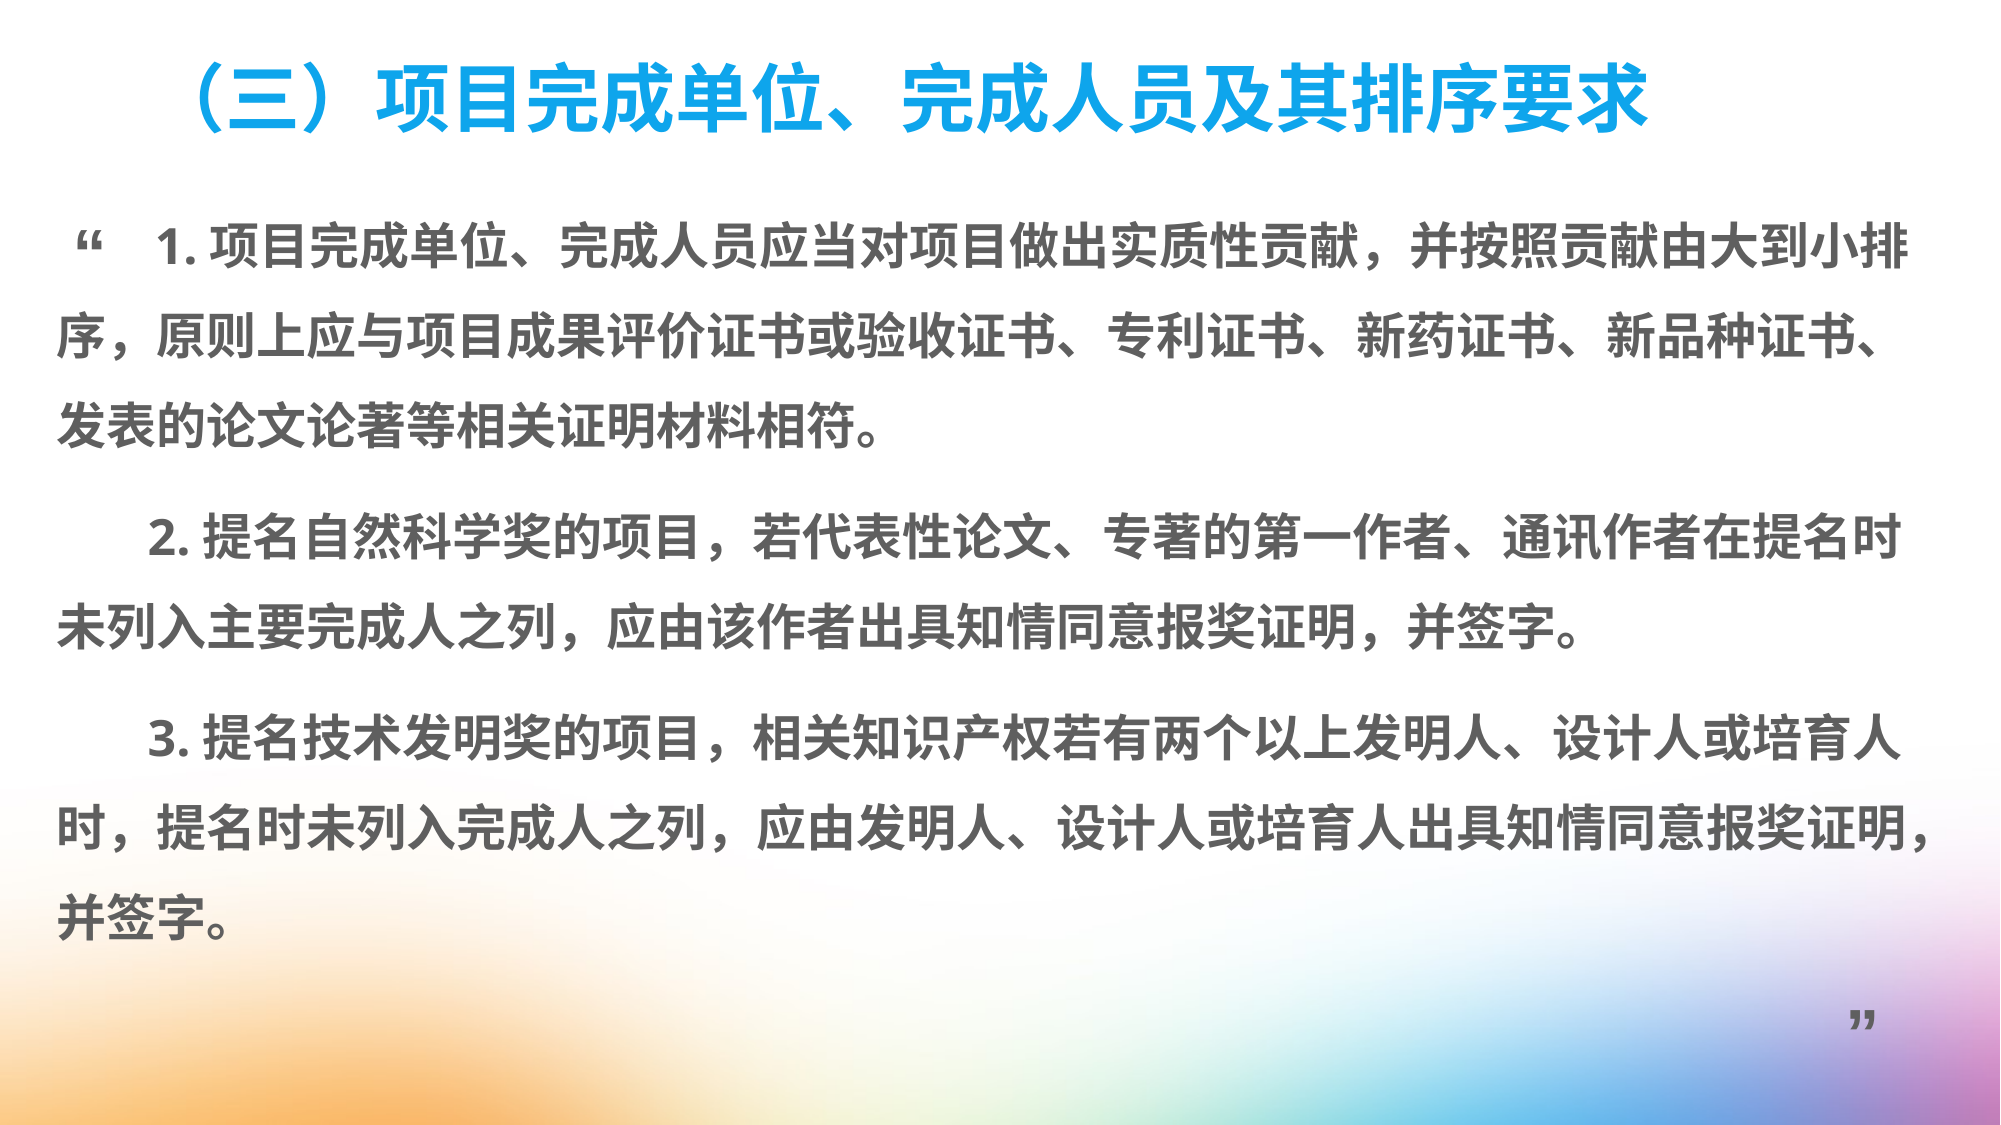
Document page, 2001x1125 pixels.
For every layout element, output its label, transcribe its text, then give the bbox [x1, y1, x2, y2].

list 1.项目完成单位、完成人员应当对项目做出实质性贡献，并按照贡献由大到小排序，原则上应与项目成果评价证书或验收证书、专利证书、新药证书、新品种证书、发表的论文论著等相关证明材料相符。 2.提名自然科学奖的项目，若代表性论文、专著的第一作者、通讯作者在提名时未列入主要完成人之列，应由该作者出具知情同意报奖证明，并签字。 3.提名技术发明奖的项目，相关知识产权若有两个以上发明人、设计人或培育人时，提名时未列入完成人之列，应由发明人、设计人或培育人出具知情同意报奖证明，并签字。 [41, 177, 1943, 1100]
picture [0, 659, 2000, 1125]
title （三）项目完成单位、完成人员及其排序要求 [135, 26, 1861, 177]
